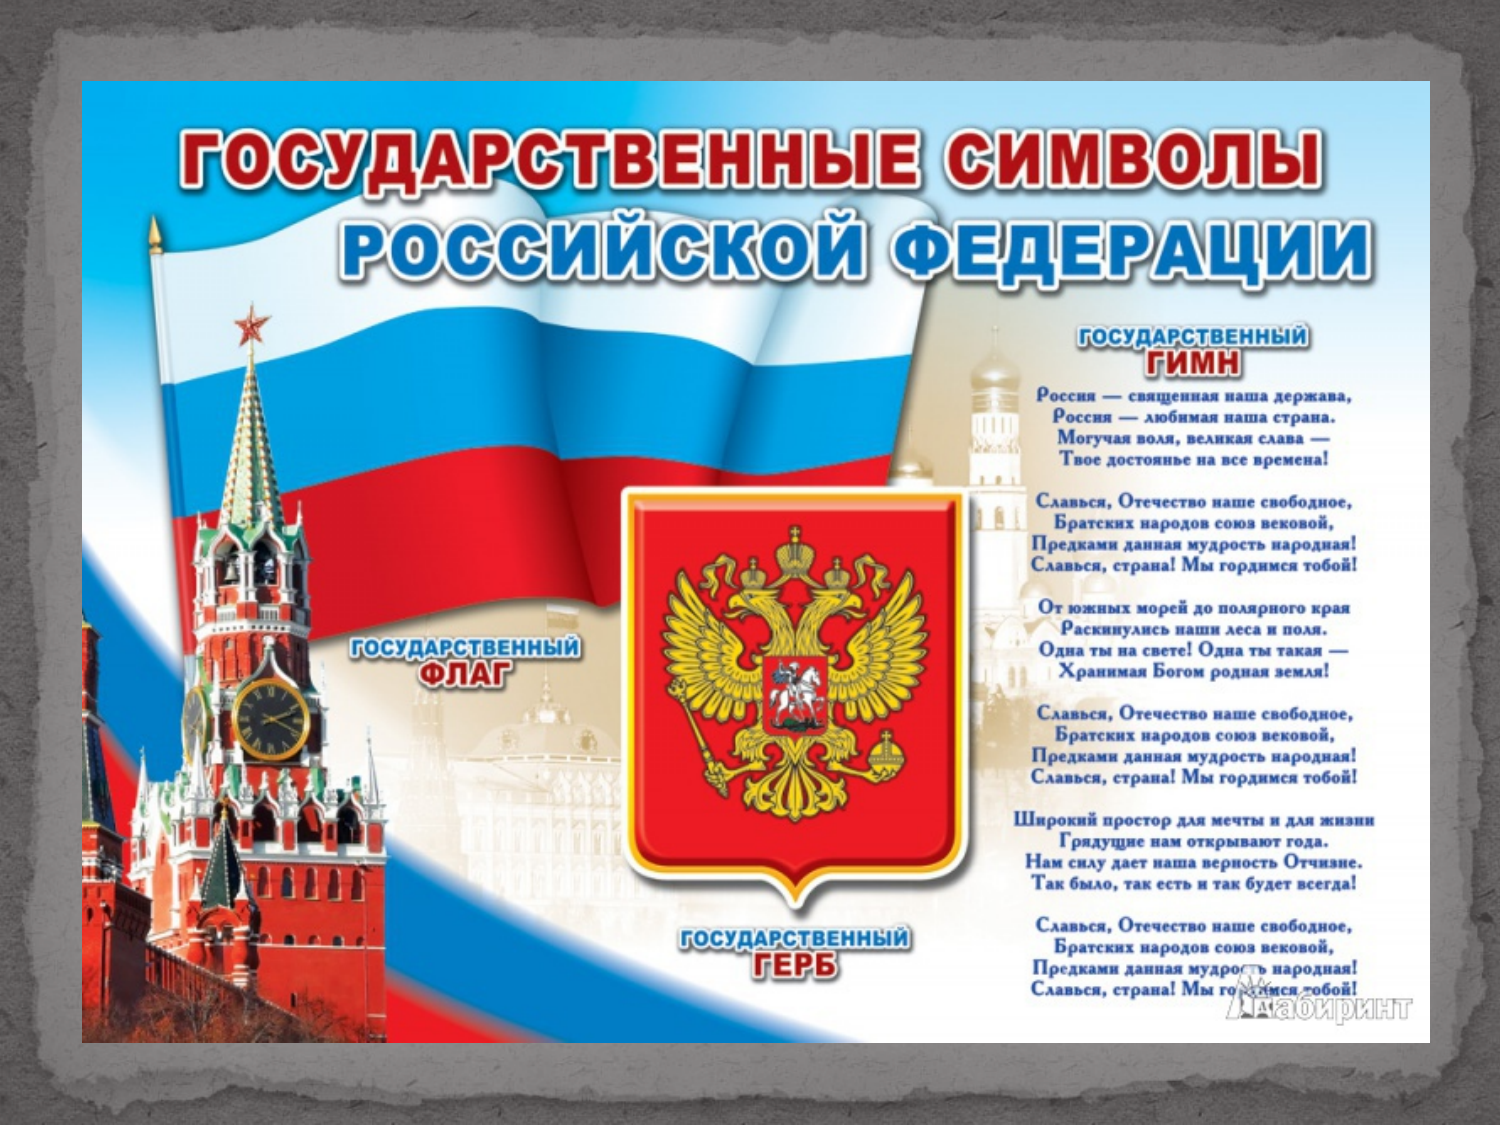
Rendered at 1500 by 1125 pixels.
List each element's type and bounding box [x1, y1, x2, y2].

picture [82, 81, 1430, 1043]
